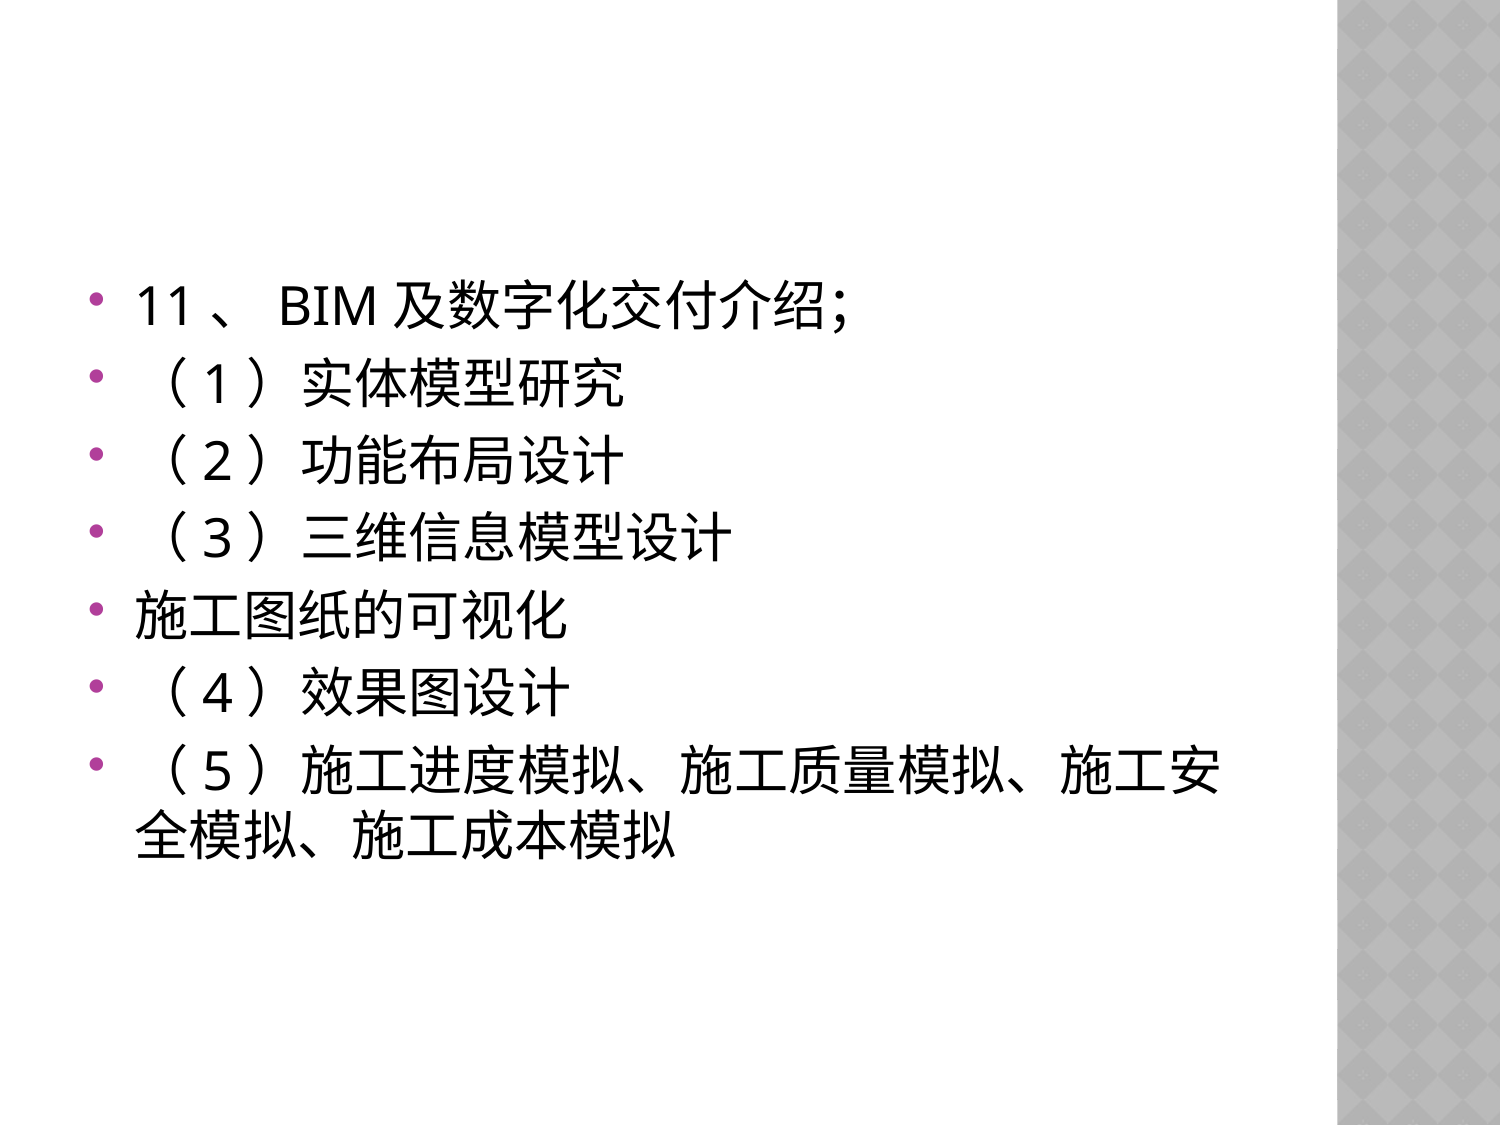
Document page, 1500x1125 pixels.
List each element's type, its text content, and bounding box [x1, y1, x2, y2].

list 11、BIM及数字化交付介绍； （1）实体模型研究 （2）功能布局设计 （3）三维信息模型设计 施工图纸的可视化 （4）效果图设计 （5）施工进度模拟、施工质量模拟、施工安全模拟、施工成本模拟 [75, 264, 1263, 1059]
